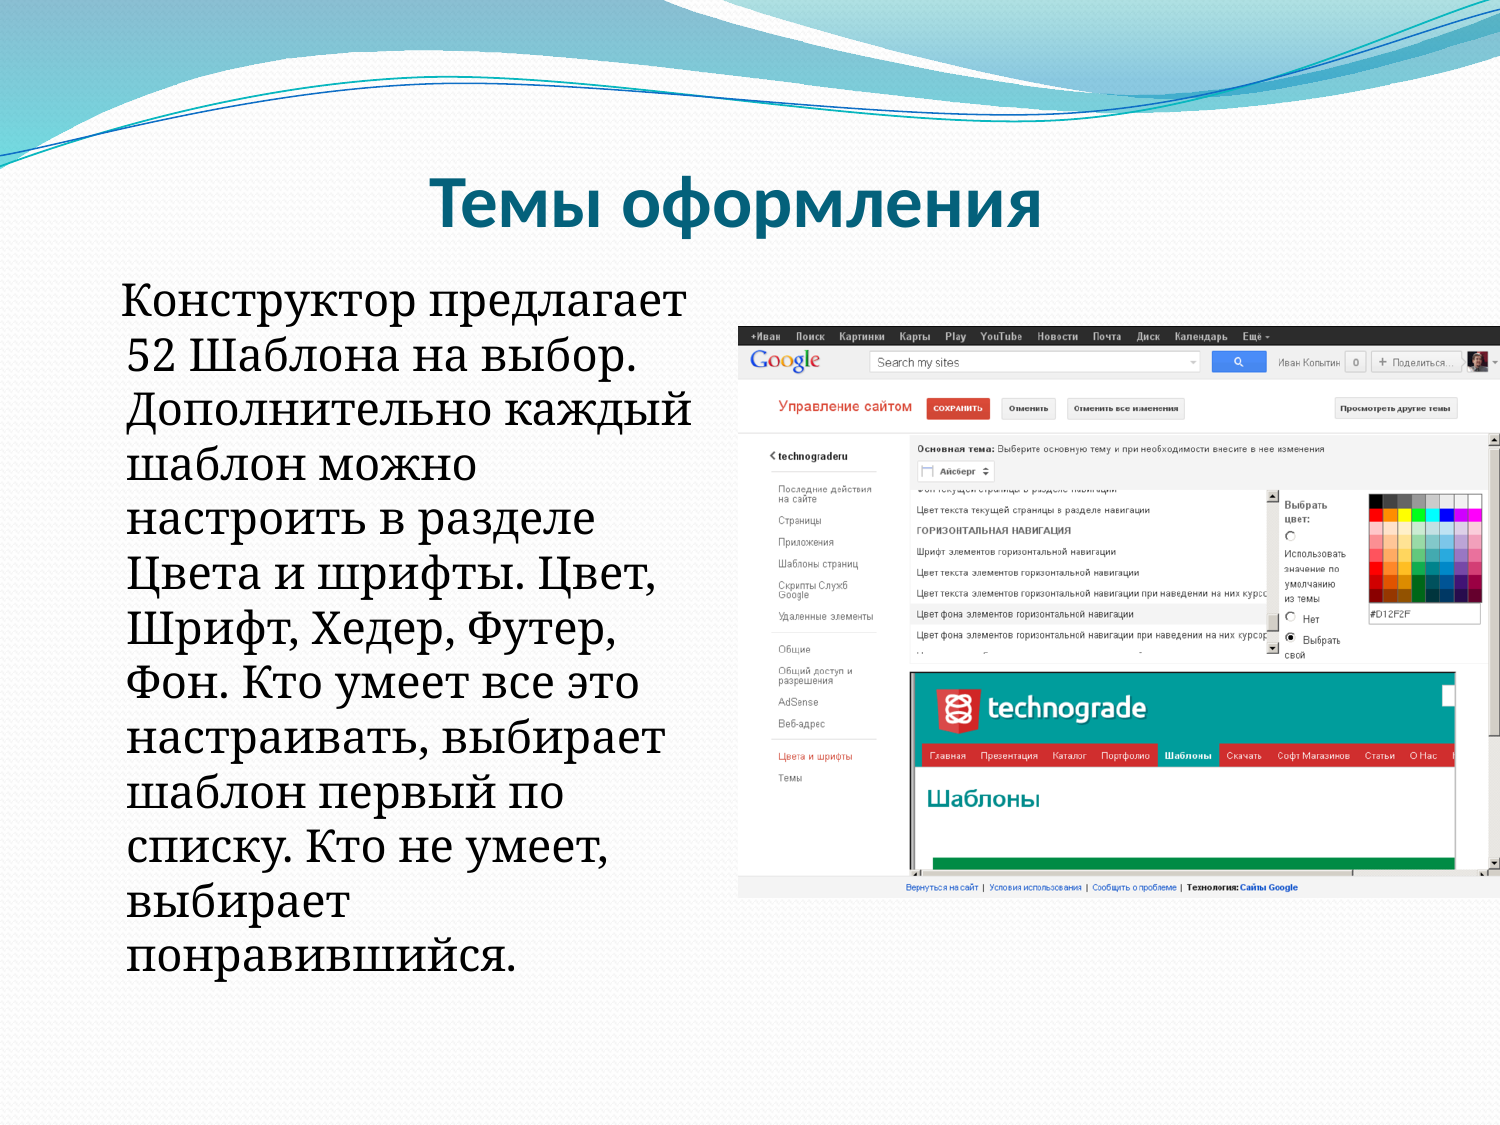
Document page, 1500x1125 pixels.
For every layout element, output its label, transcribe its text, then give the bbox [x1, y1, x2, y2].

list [738, 326, 1500, 898]
list Конструктор предлагает 52 Шаблона на выбор. Дополнительно каждый шаблон можно настроить в разделе Цвета и шрифты. Цвет, Шрифт, Хедер, Футер, Фон. Кто умеет все это настраивать, выбирает шаблон первый по списку. Кто не умеет, выбирает понравившийся. [70, 263, 733, 991]
title Темы оформления [61, 144, 1412, 333]
